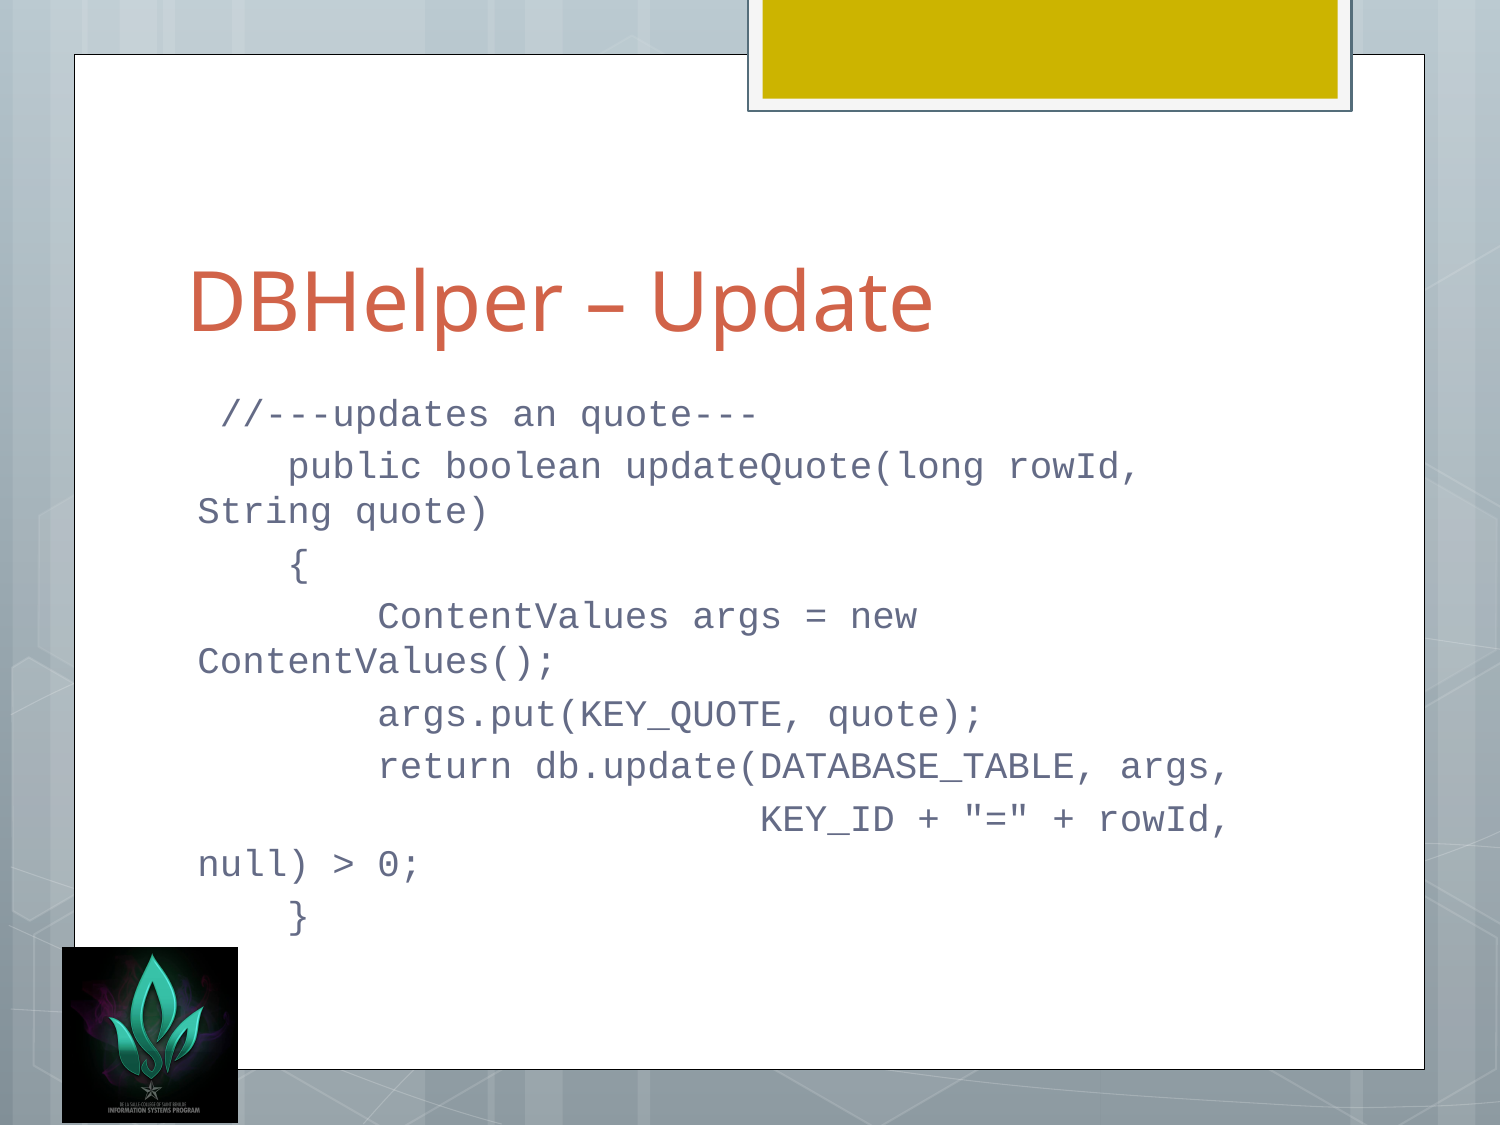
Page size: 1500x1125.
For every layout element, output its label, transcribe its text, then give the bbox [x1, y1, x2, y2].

list //---updates an quote--- public boolean updateQuote(long rowId, String quote) { ContentValues args = new ContentValues(); args.put(KEY_QUOTE, quote); return db.update(DATABASE_TABLE, args, KEY_ID + "=" + rowId, null) > 0; } [171, 381, 1283, 957]
picture [62, 947, 238, 1123]
title DBHelper – Update [171, 168, 1324, 357]
